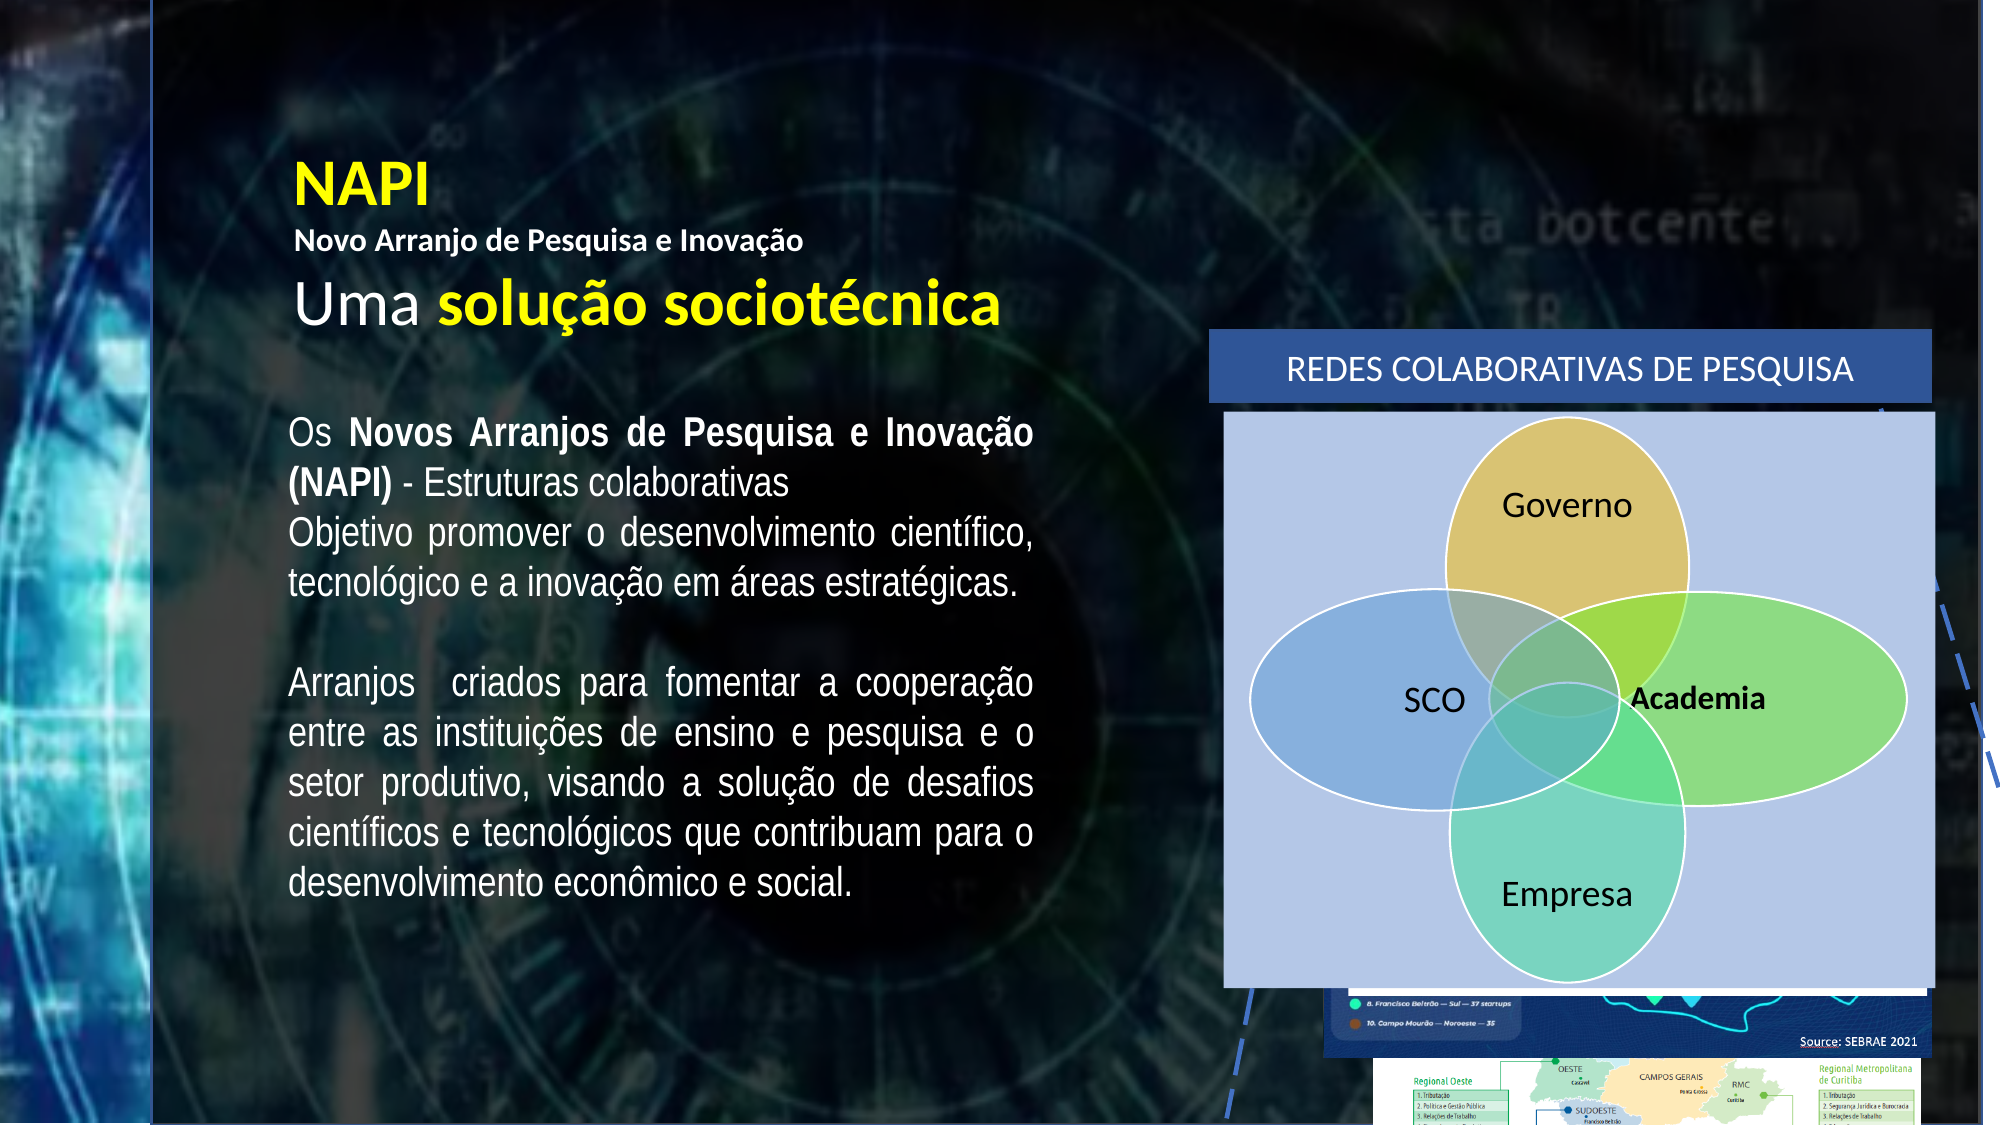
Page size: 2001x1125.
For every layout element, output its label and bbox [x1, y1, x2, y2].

text_box [1880, 408, 2000, 1100]
picture [1323, 989, 1932, 1125]
text_box [1226, 989, 1362, 1119]
text_box [1223, 411, 1936, 989]
text_box [1348, 989, 1928, 996]
text_box [0, 0, 1983, 1125]
